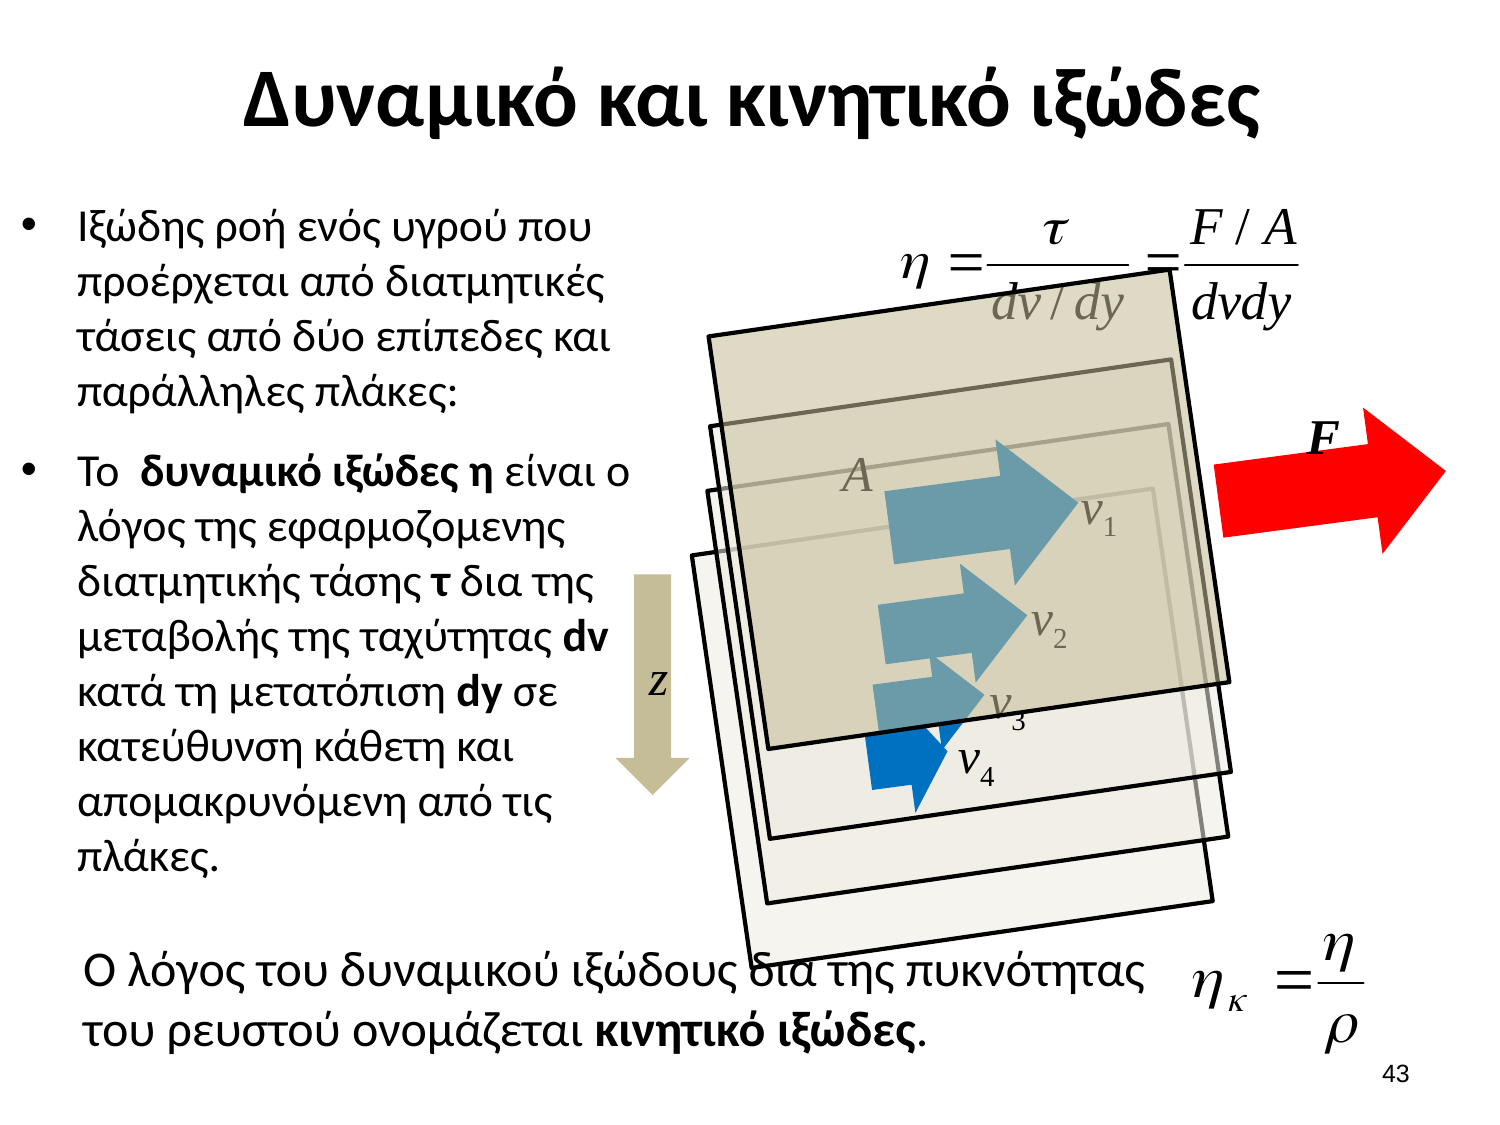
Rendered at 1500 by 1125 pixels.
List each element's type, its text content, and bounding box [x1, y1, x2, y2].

title Δυναμικό και κινητικό ιξώδες [76, 19, 1427, 169]
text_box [615, 300, 1448, 937]
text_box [1185, 905, 1375, 1066]
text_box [895, 193, 1308, 299]
text_box Ο λόγος του δυναμικού ιξώδους δια της πυκνότητας του ρευστού ονομάζεται κινητικό ιξώδες. [68, 928, 1166, 1064]
list Ιξώδης ροή ενός υγρού που προέρχεται από διατμητικές τάσεις από δύο επίπεδες και παράλληλες πλάκες: Το δυναμικό ιξώδες η είναι ο λόγος της εφαρμοζομενης διατμητικής τάσης τ δια της μεταβολής της ταχύτητας dv κατά τη μετατόπιση dy σε κατεύθυνση κάθετη και απομακρυνόμενη από τις πλάκες. [5, 188, 668, 1016]
slide_number 42 [1074, 1042, 1425, 1103]
